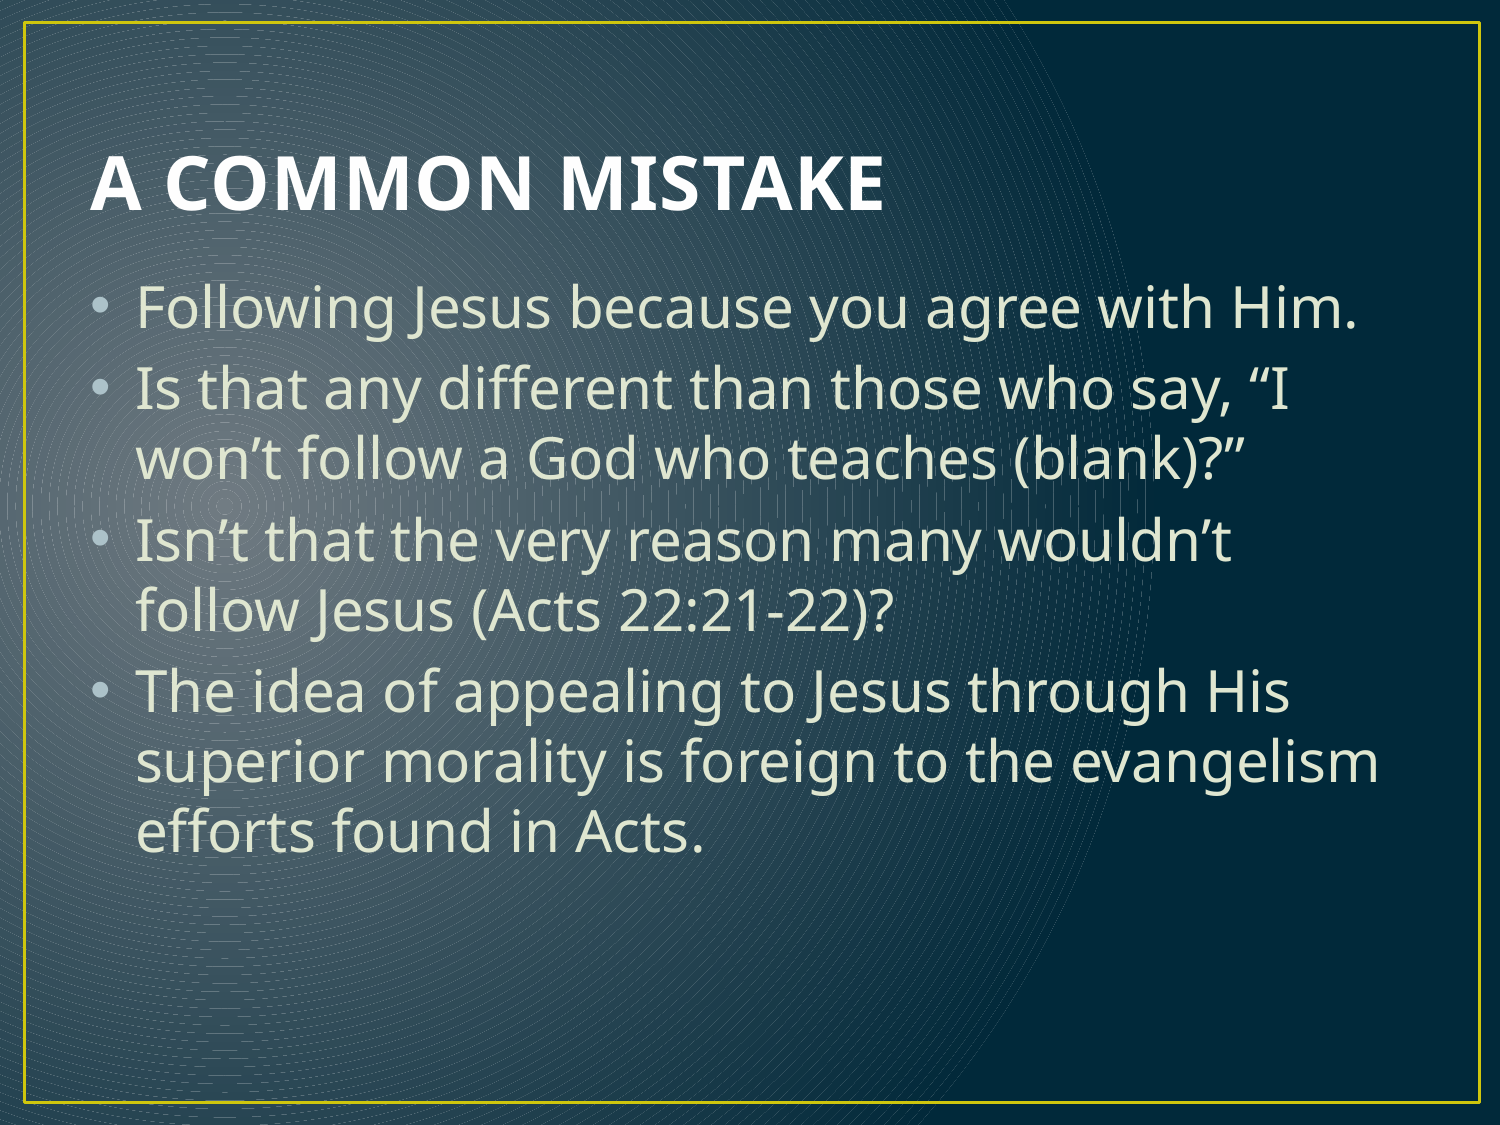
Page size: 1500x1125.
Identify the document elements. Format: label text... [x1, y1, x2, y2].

title A COMMON MISTAKE [75, 45, 1425, 233]
list Following Jesus because you agree with Him. Is that any different than those who say, “I won’t follow a God who teaches (blank)?” Isn’t that the very reason many wouldn’t follow Jesus (Acts 22:21-22)? The idea of appealing to Jesus through His superior morality is foreign to the evangelism efforts found in Acts. [75, 262, 1425, 1005]
